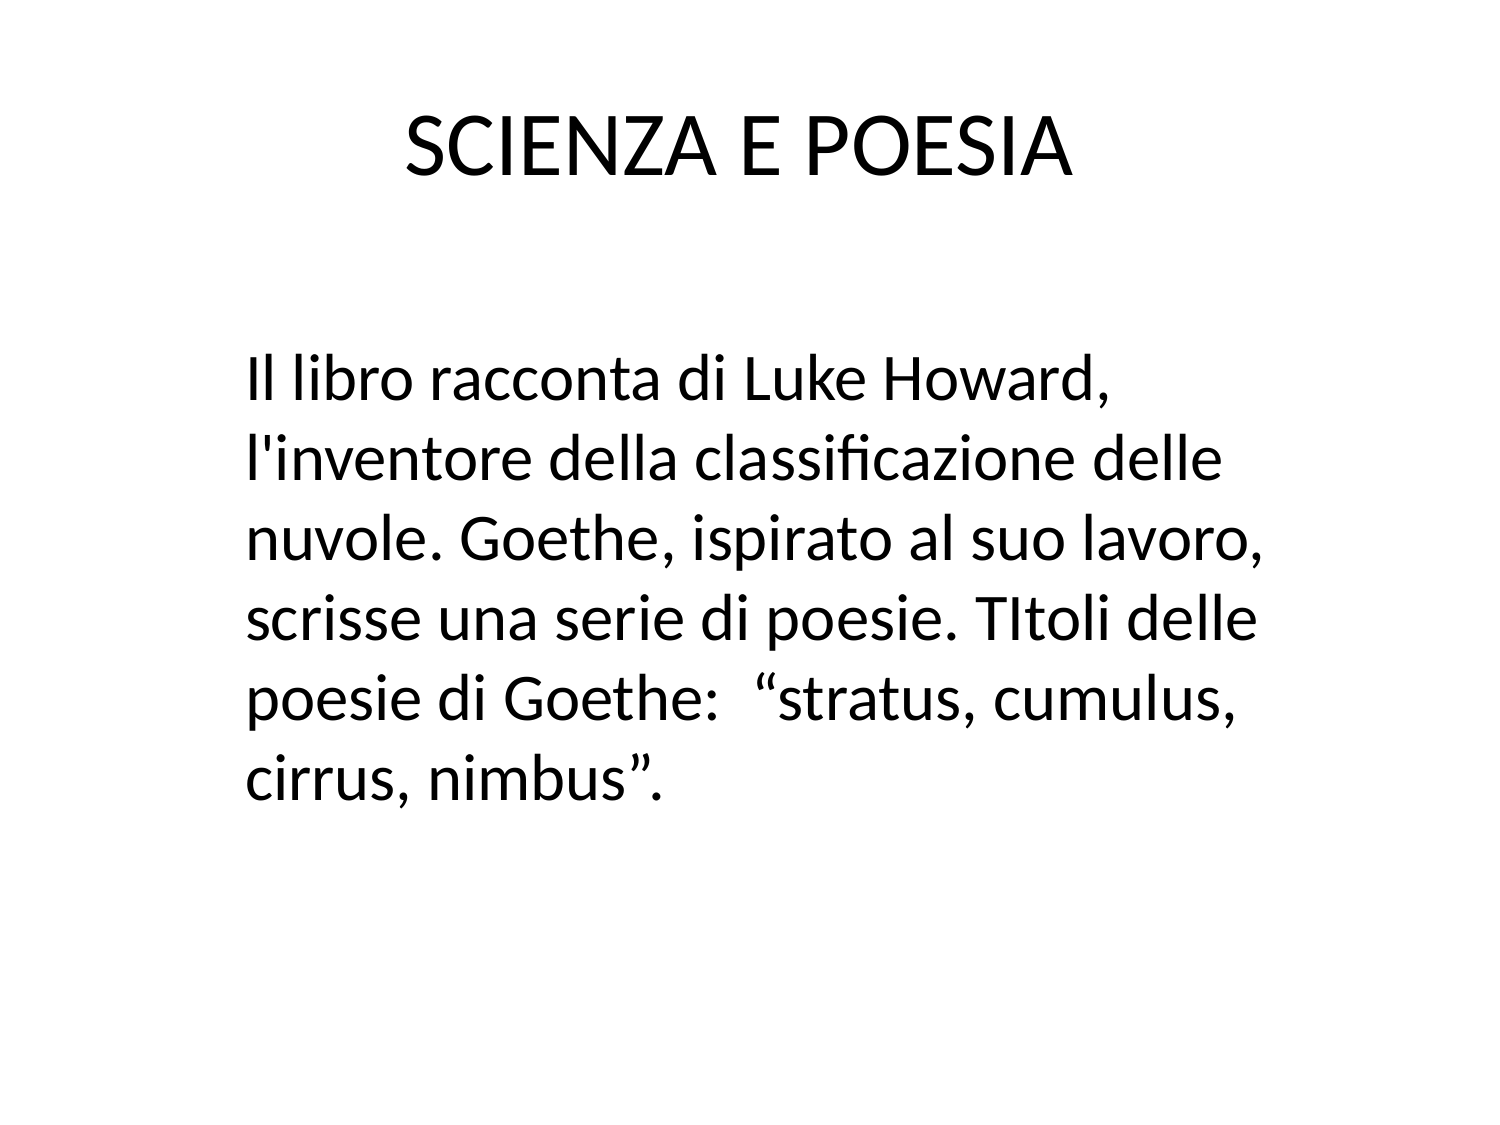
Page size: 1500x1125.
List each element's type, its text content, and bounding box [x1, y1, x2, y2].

text_box Il libro racconta di Luke Howard, l'inventore della classificazione delle nuvole. Goethe, ispirato al suo lavoro, scrisse una serie di poesie. TItoli delle poesie di Goethe: “stratus, cumulus, cirrus, nimbus”. [230, 326, 1388, 821]
title SCIENZA E POESIA [75, 45, 1425, 233]
